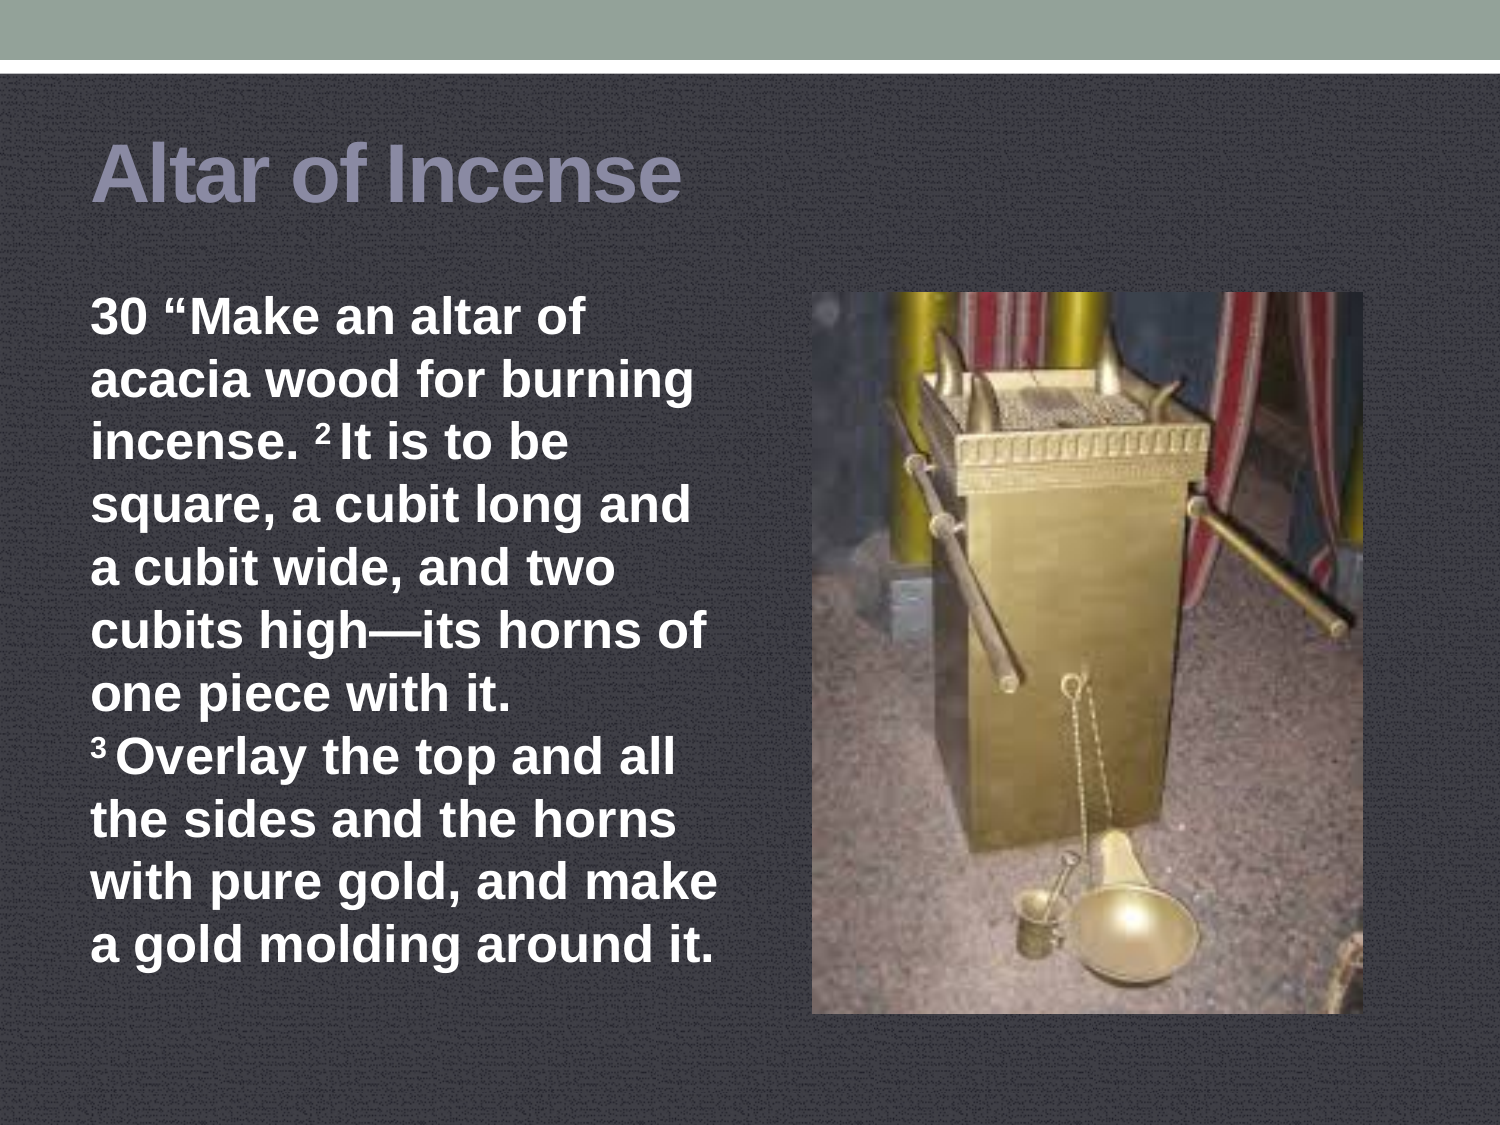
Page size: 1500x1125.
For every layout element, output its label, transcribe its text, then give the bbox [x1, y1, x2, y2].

list 30 “Make an altar of acacia wood for burning incense. 2 It is to be square, a cubit long and a cubit wide, and two cubits high—its horns of one piece with it. 3 Overlay the top and all the sides and the horns with pure gold, and make a gold molding around it. [75, 274, 738, 1049]
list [812, 292, 1363, 1015]
title Altar of Incense [75, 87, 1425, 250]
